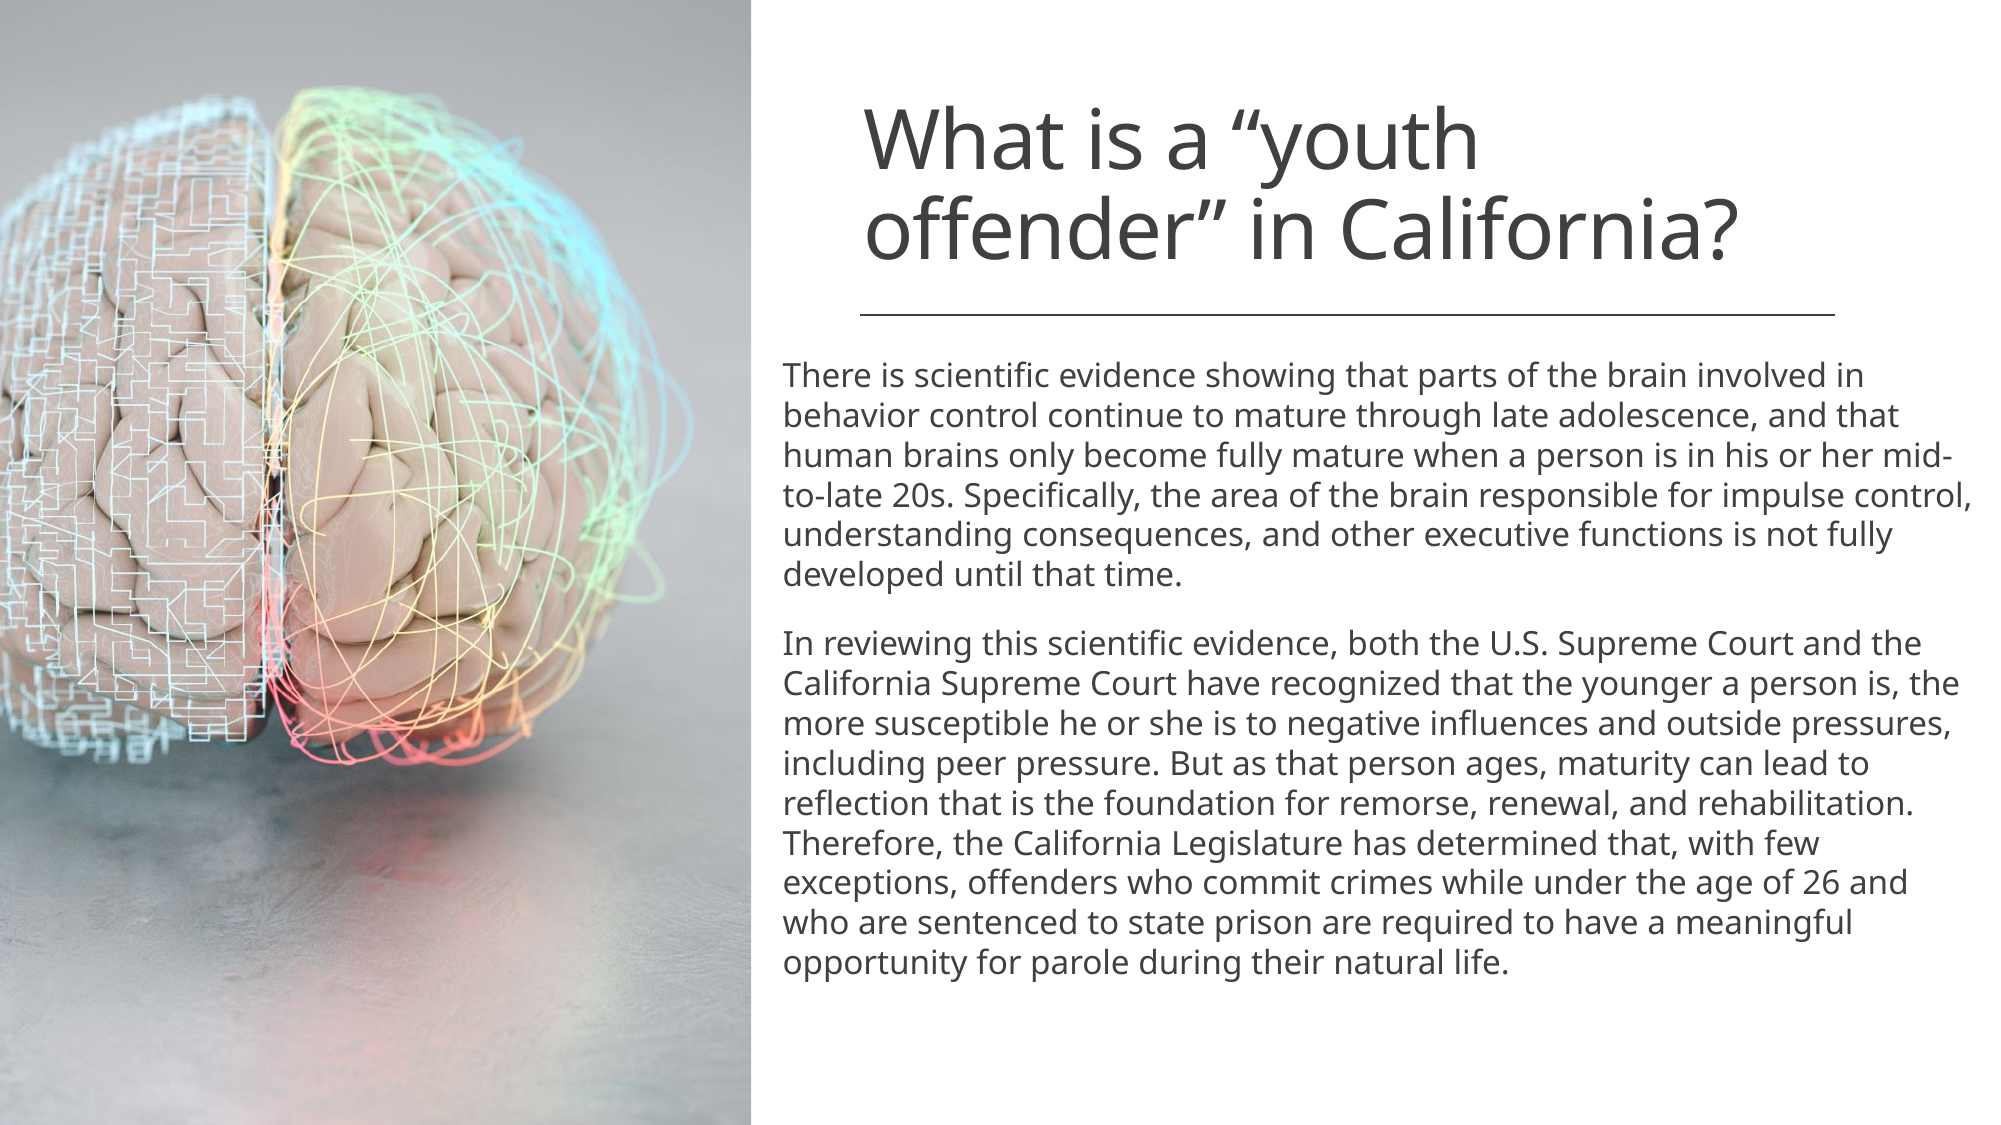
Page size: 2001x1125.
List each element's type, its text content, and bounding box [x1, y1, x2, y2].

text_box [759, 0, 2000, 1125]
list There is scientific evidence showing that parts of the brain involved in behavior control continue to mature through late adolescence, and that human brains only become fully mature when a person is in his or her mid-to-late 20s. Specifically, the area of the brain responsible for impulse control, understanding consequences, and other executive functions is not fully developed until that time. In reviewing this scientific evidence, both the U.S. Supreme Court and the California Supreme Court have recognized that the younger a person is, the more susceptible he or she is to negative influences and outside pressures, including peer pressure. But as that person ages, maturity can lead to reflection that is the foundation for remorse, renewal, and rehabilitation. Therefore, the California Legislature has determined that, with few exceptions, offenders who commit crimes while under the age of 26 and who are sentenced to state prison are required to have a meaningful opportunity for parole during their natural life. [767, 346, 1984, 1110]
title What is a “youth offender” in California? [848, 47, 1830, 285]
picture [0, 0, 752, 1125]
